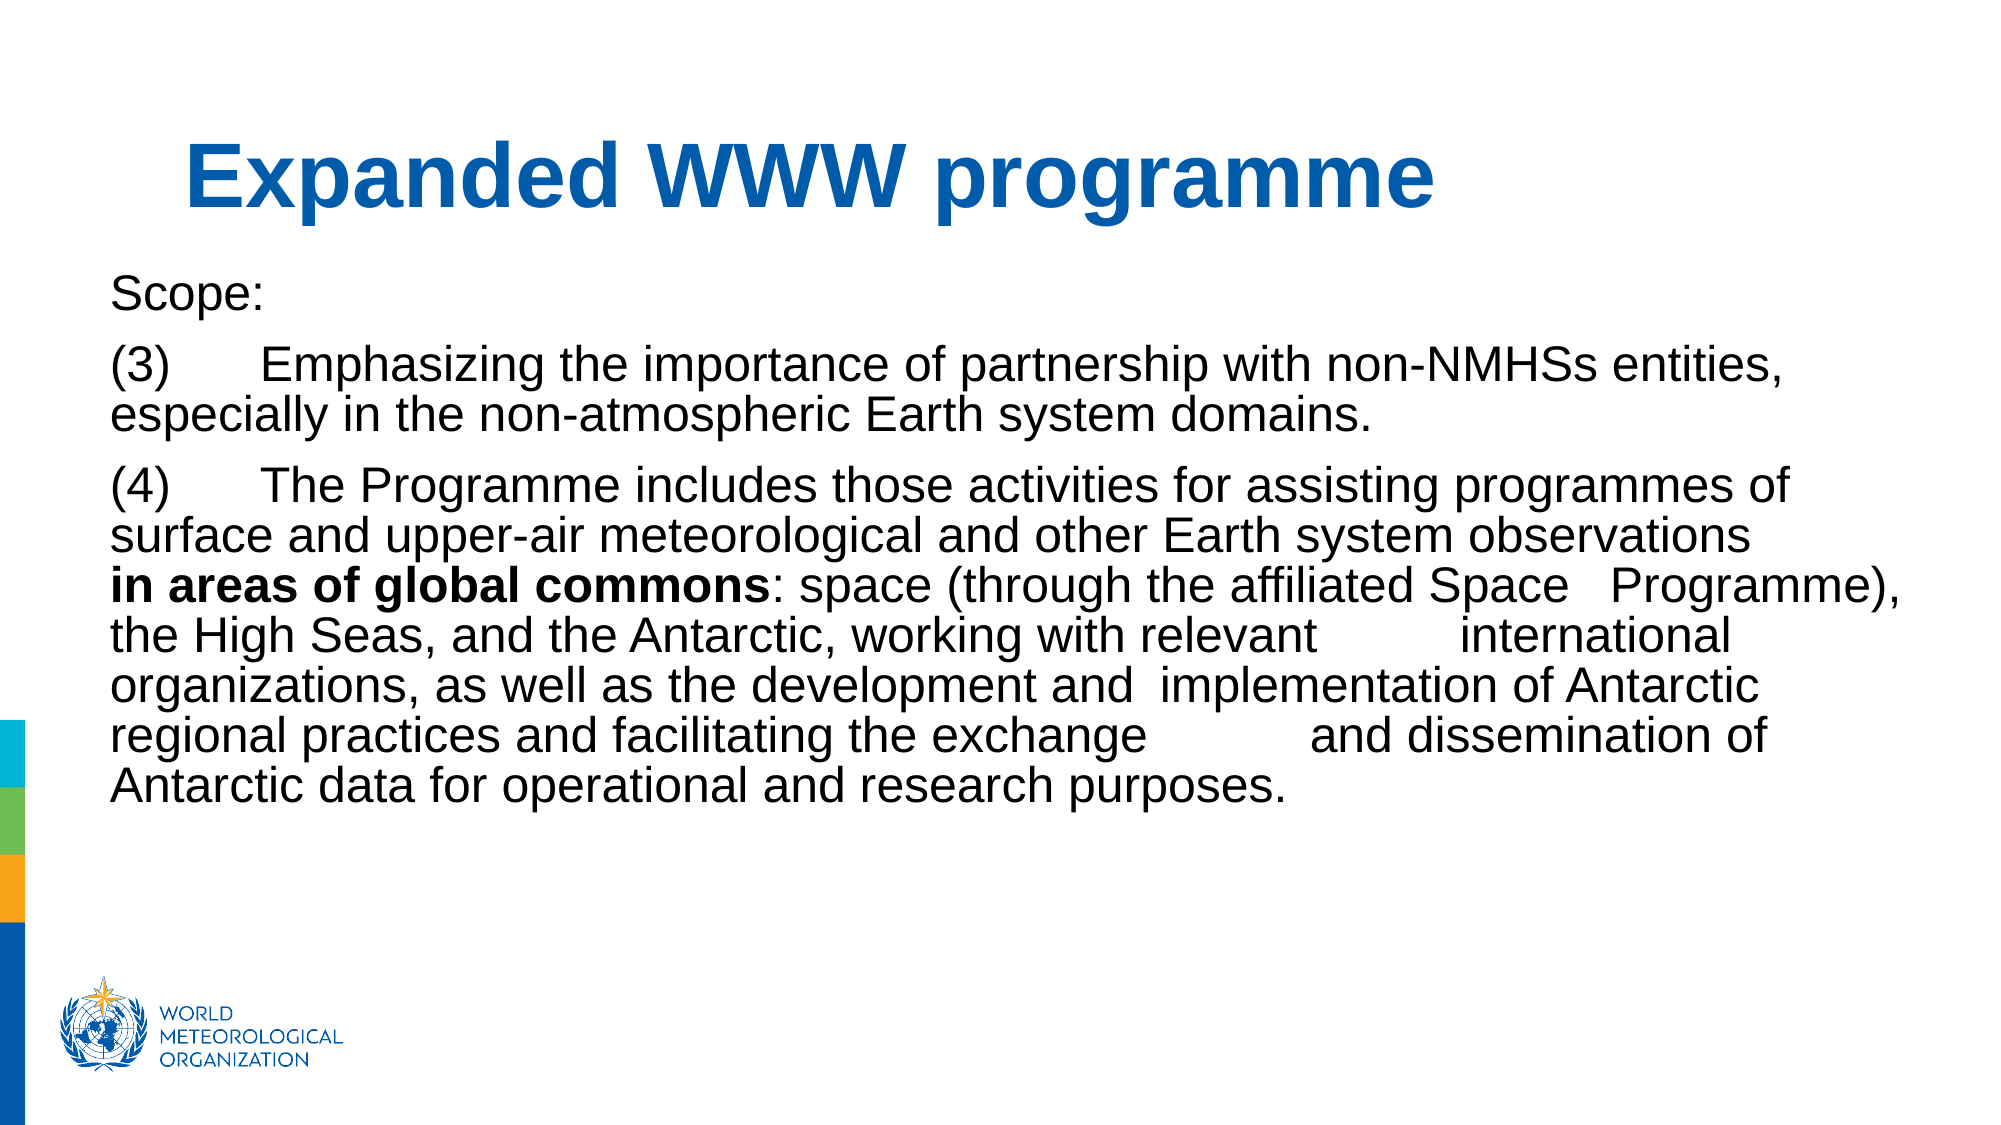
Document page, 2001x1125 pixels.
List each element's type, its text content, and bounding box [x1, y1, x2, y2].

text_box Expanded WWW programme [184, 155, 1880, 226]
text_box Scope: (3) Emphasizing the importance of partnership with non-NMHSs entities, especially in the non-atmospheric Earth system domains. (4) The Programme includes those activities for assisting programmes of surface and upper-air meteorological and other Earth system observations in areas of global commons: space (through the affiliated Space Programme), the High Seas, and the Antarctic, working with relevant international organizations, as well as the development and implementation of Antarctic regional practices and facilitating the exchange and dissemination of Antarctic data for operational and research purposes. [94, 263, 1938, 1112]
picture [0, 0, 2001, 1125]
